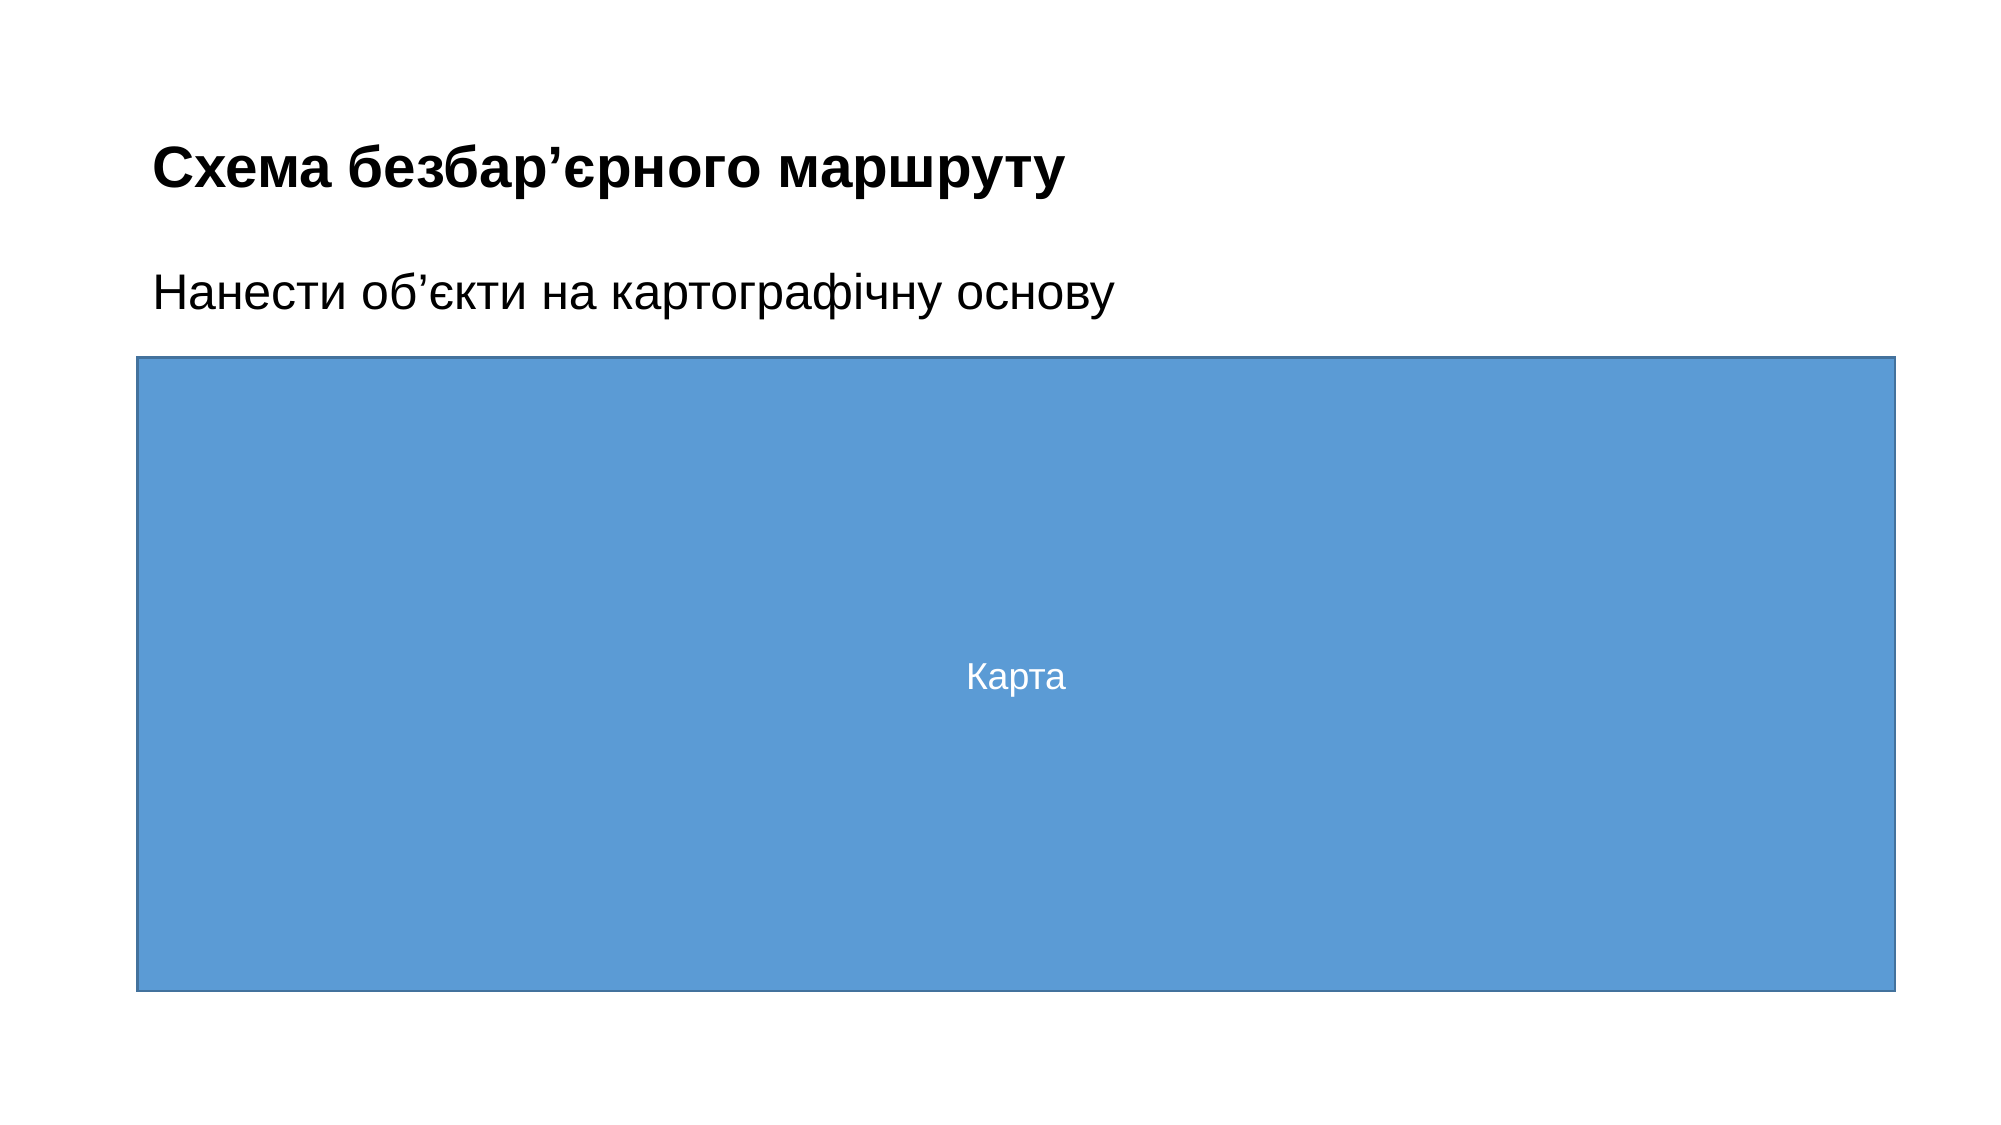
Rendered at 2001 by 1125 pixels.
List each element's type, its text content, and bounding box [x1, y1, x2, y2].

title Схема безбар’єрного маршруту [137, 59, 1863, 278]
text_box Нанести об’єкти на картографічну основу [136, 244, 1562, 336]
text_box Карта [136, 356, 1896, 992]
